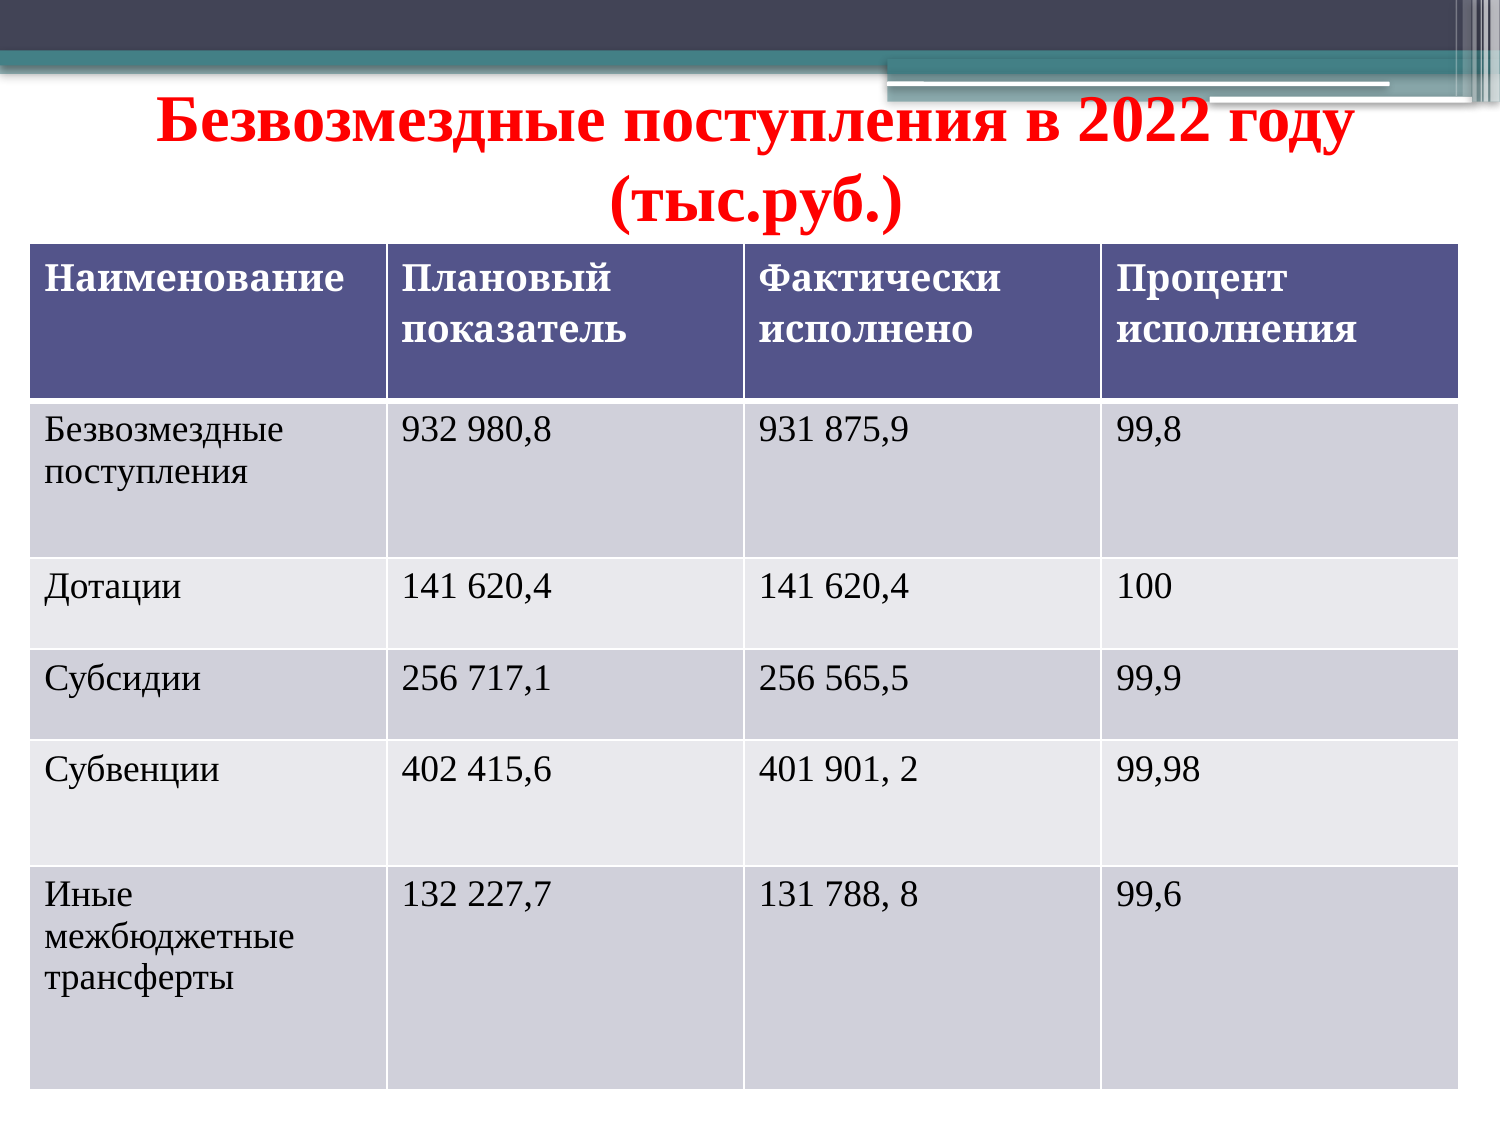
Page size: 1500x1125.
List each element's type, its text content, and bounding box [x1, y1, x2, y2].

table_cell 99,8 [1102, 404, 1458, 557]
table_cell 132 227,7 [388, 867, 743, 1089]
table_cell 931 875,9 [745, 404, 1100, 557]
table_cell Субсидии [30, 650, 386, 739]
table_header Плановый показатель [388, 244, 743, 398]
table_header Наименование [30, 244, 386, 398]
title Безвозмездные поступления в 2022 году (тыс.руб.) [88, 101, 1425, 209]
table_cell 99,6 [1102, 867, 1458, 1089]
table_header Фактически исполнено [745, 244, 1100, 398]
table_cell 141 620,4 [388, 559, 743, 648]
table_cell 141 620,4 [745, 559, 1100, 648]
table_cell 256 717,1 [388, 650, 743, 739]
table_cell Субвенции [30, 741, 386, 865]
table_cell 99,9 [1102, 650, 1458, 739]
table_cell 100 [1102, 559, 1458, 648]
table_cell 256 565,5 [745, 650, 1100, 739]
table_cell 932 980,8 [388, 404, 743, 557]
table_cell 131 788, 8 [745, 867, 1100, 1089]
table_header Процент исполнения [1102, 244, 1458, 398]
table_cell Дотации [30, 559, 386, 648]
table_cell 402 415,6 [388, 741, 743, 865]
table_cell Безвозмездные поступления [30, 404, 386, 557]
table_cell 401 901, 2 [745, 741, 1100, 865]
table_cell Иные межбюджетные трансферты [30, 867, 386, 1089]
table_cell 99,98 [1102, 741, 1458, 865]
